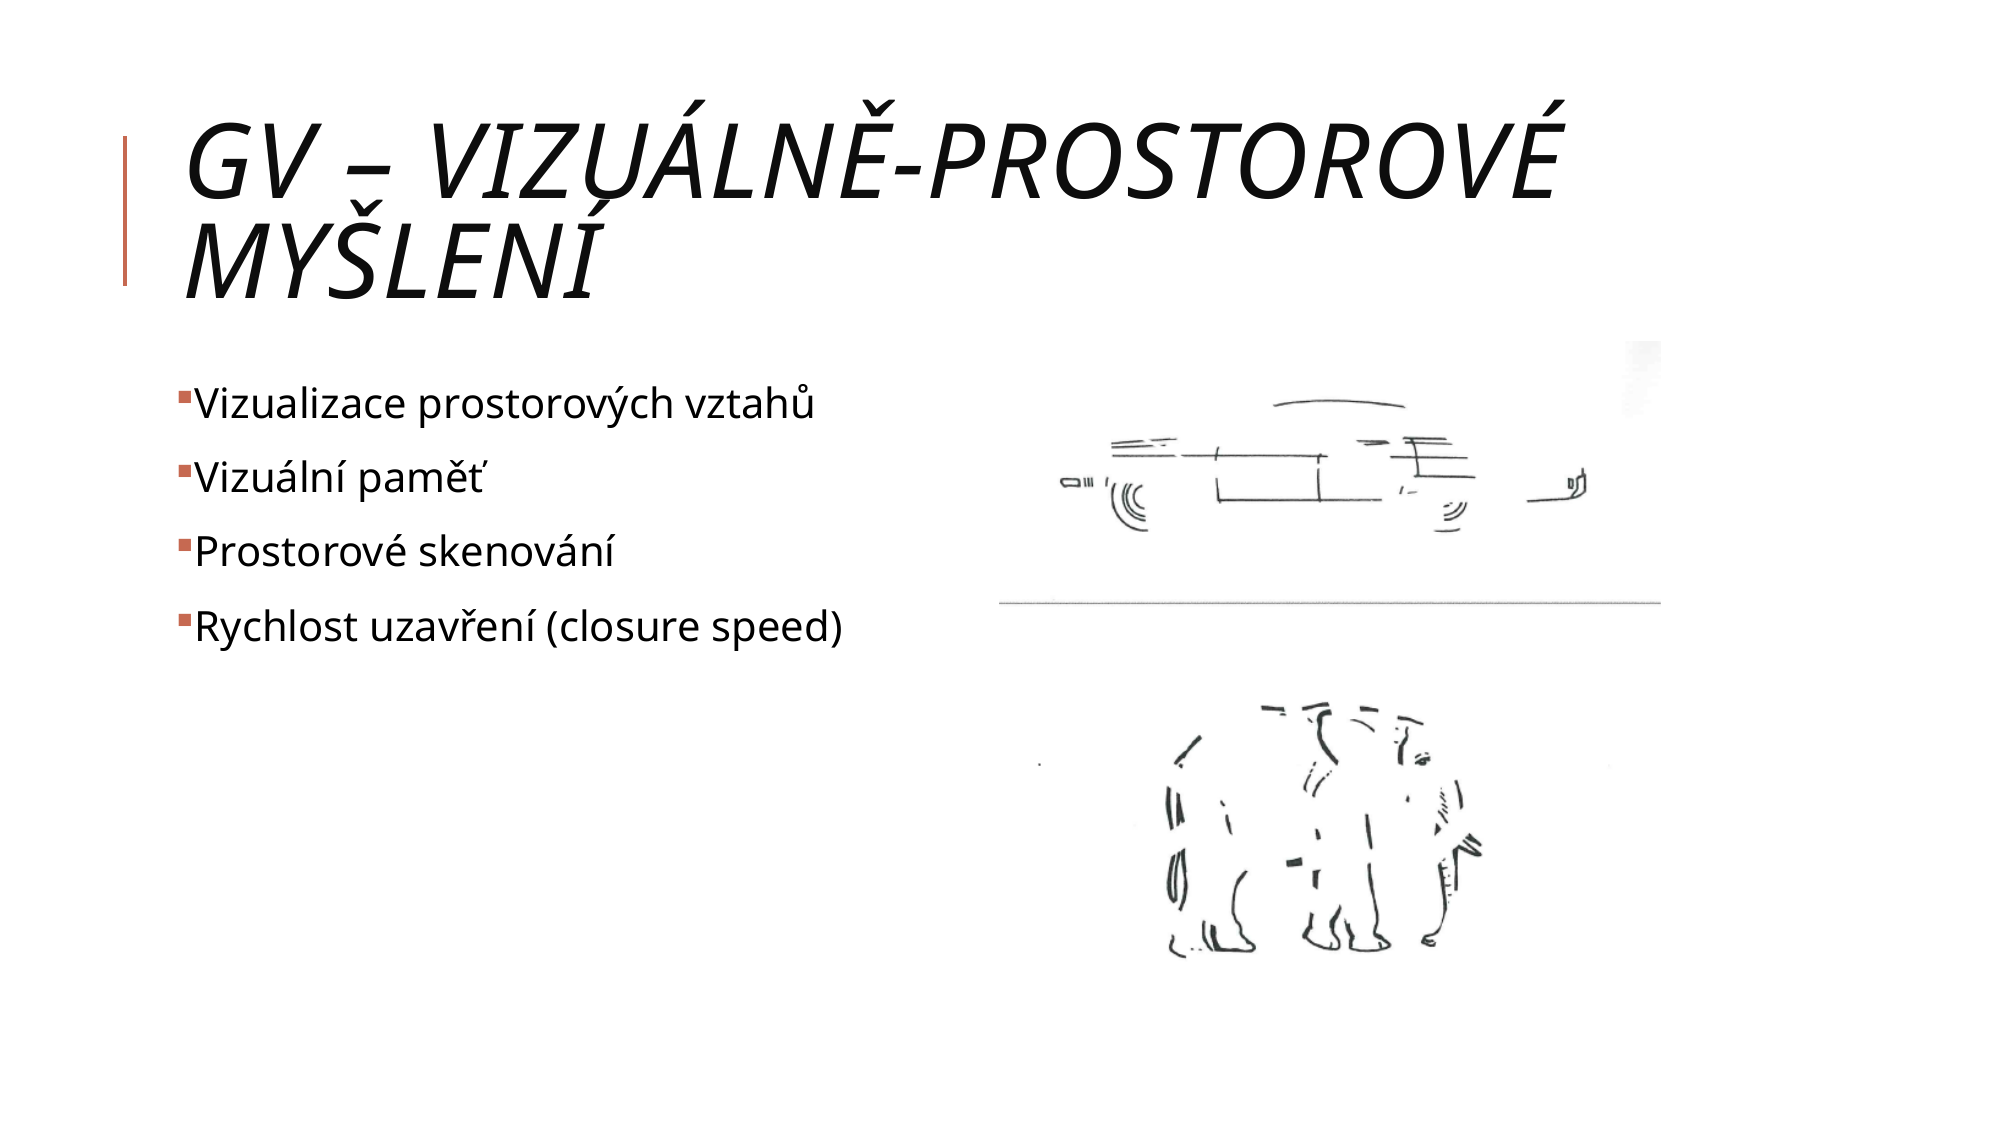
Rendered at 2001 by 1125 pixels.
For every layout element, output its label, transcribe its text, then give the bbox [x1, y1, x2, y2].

list Vizualizace prostorových vztahů Vizuální paměť Prostorové skenování Rychlost uzavření (closure speed) [168, 375, 948, 1035]
title Gv – vizuálně-prostorové myšlení [168, 96, 1763, 342]
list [999, 341, 1661, 1003]
